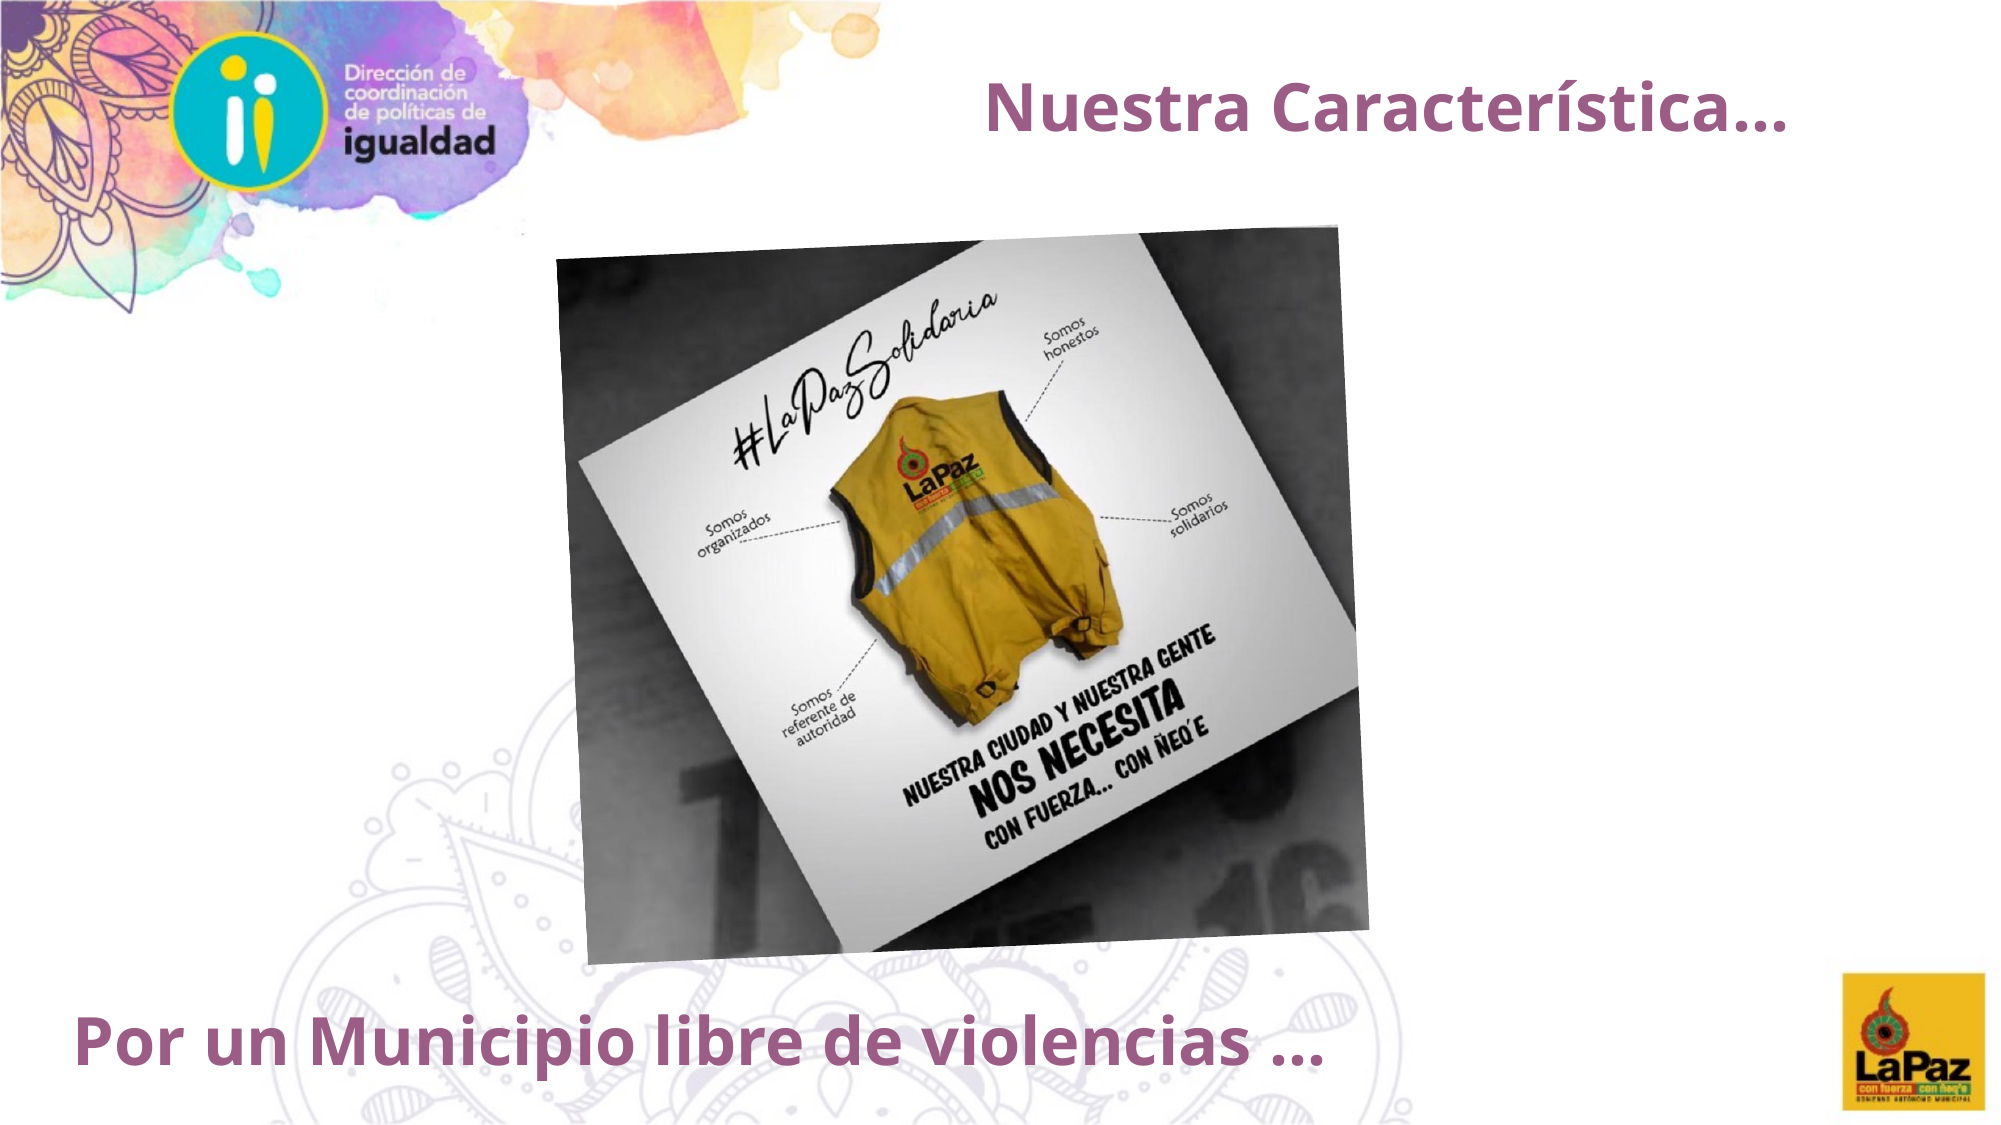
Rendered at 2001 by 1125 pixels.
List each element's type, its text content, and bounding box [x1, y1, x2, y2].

picture [0, 0, 2001, 1125]
text_box Nuestra Característica… [805, 57, 1968, 153]
text_box Por un Municipio libre de violencias … [12, 991, 1387, 1086]
